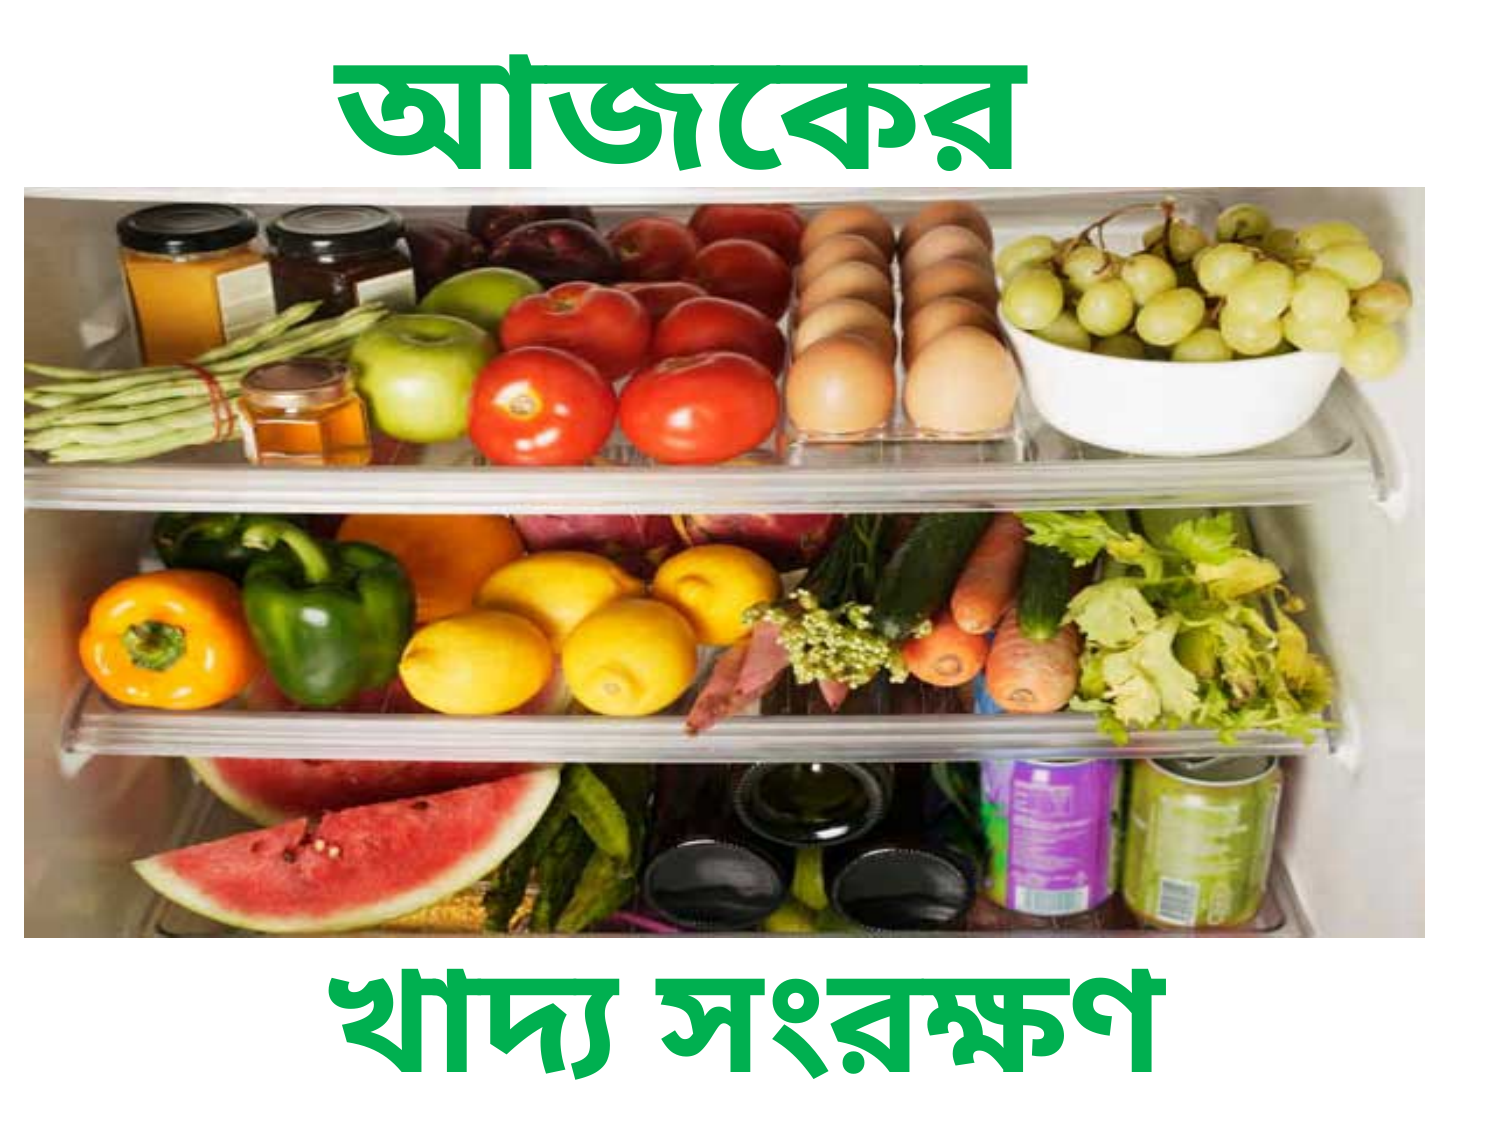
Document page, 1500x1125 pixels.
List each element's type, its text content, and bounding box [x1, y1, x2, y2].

text_box আজকের পাঠ [274, 0, 1088, 185]
text_box খাদ্য সংরক্ষণ [62, 945, 1425, 1111]
picture [24, 187, 1426, 938]
